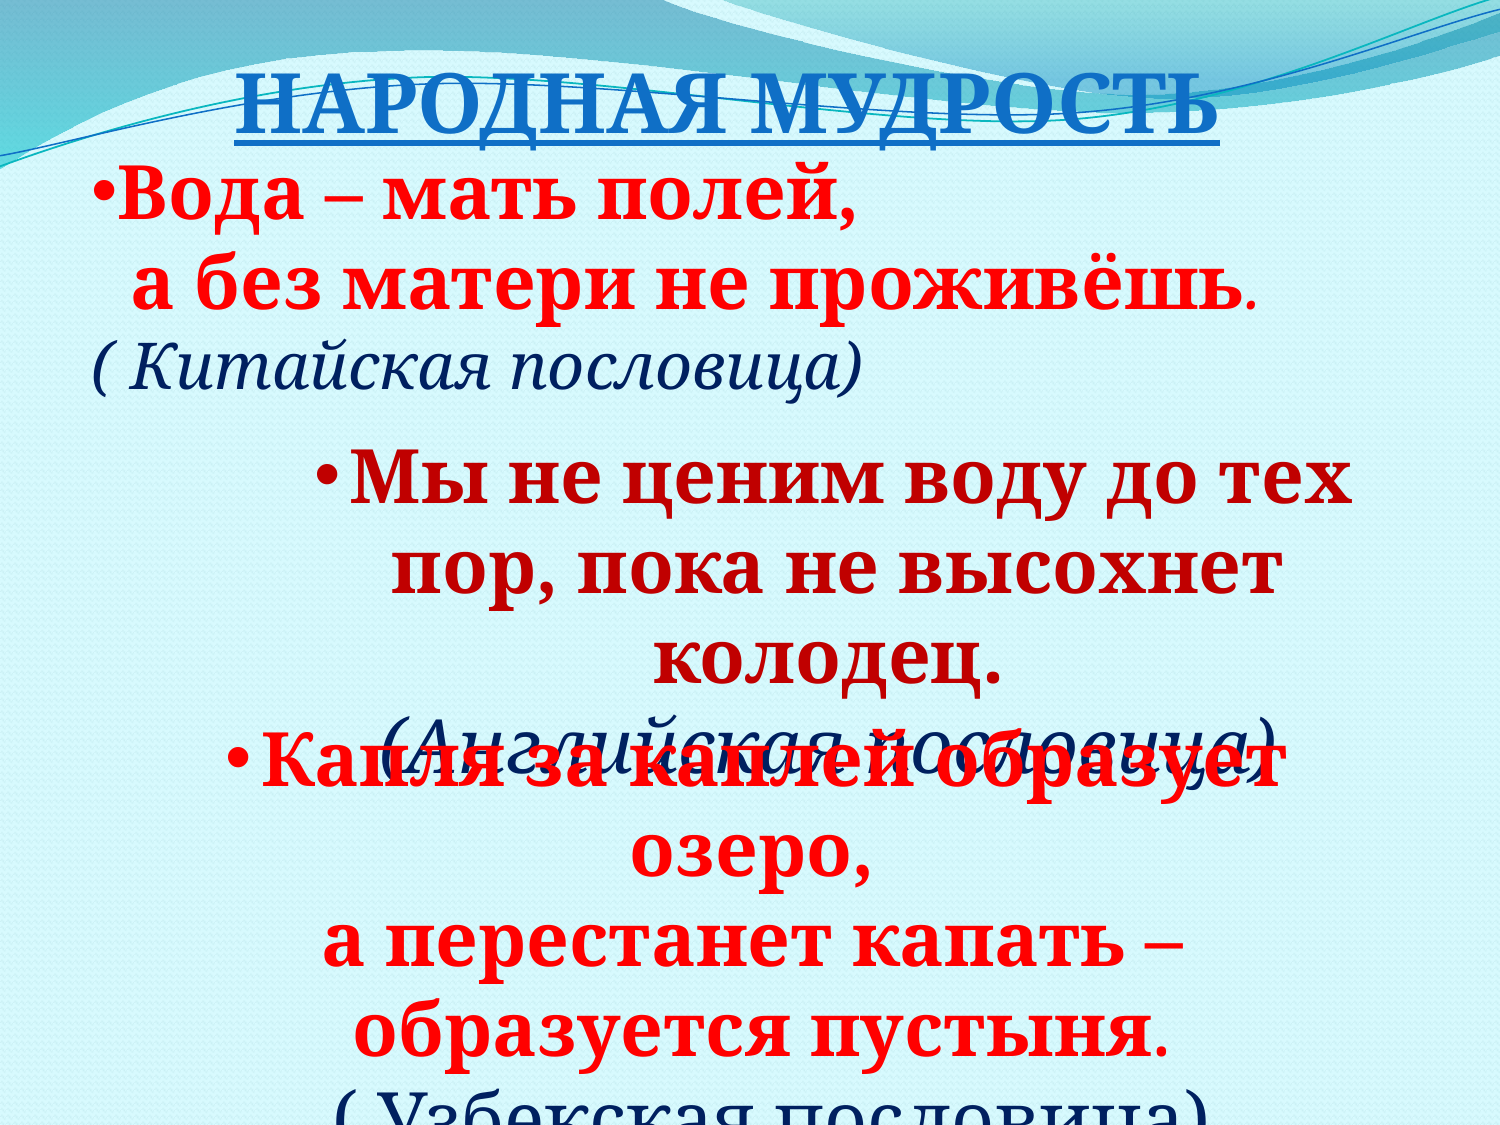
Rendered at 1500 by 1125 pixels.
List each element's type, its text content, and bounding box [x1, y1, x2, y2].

text_box Вода – мать полей, а без матери не проживёшь. ( Китайская пословица) [76, 137, 1424, 665]
text_box Капля за каплей образует озеро, а перестанет капать – образуется пустыня. ( Узбекская пословица) [135, 704, 1389, 1125]
text_box Народная мудрость [147, 42, 1308, 137]
text_box Мы не ценим воду до тех пор, пока не высохнет колодец. (Английская пословица) [242, 420, 1435, 796]
